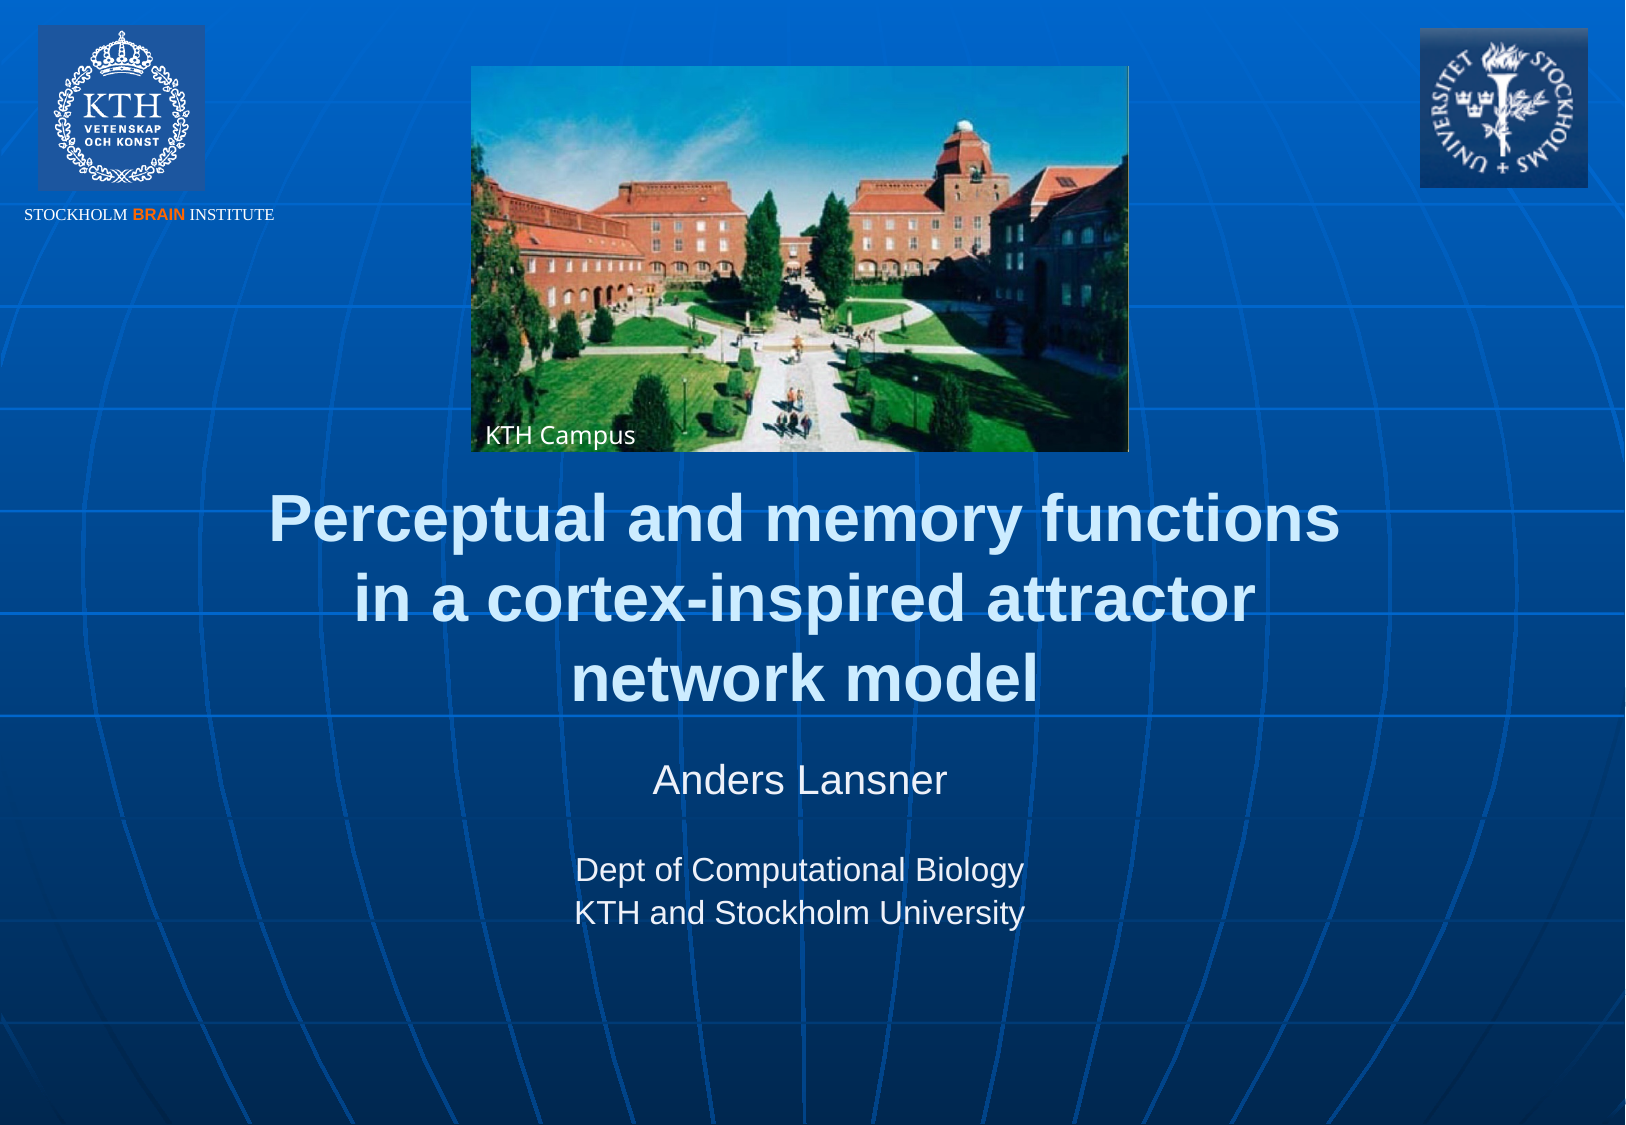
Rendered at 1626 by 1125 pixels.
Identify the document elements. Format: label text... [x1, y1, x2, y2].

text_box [463, 66, 1129, 459]
picture [1420, 28, 1588, 188]
subtitle Anders Lansner Dept of Computational Biology KTH and Stockholm University [231, 750, 1370, 959]
picture [38, 25, 205, 191]
title Perceptual and memory functions in a cortex-inspired attractor network model [219, 480, 1392, 723]
